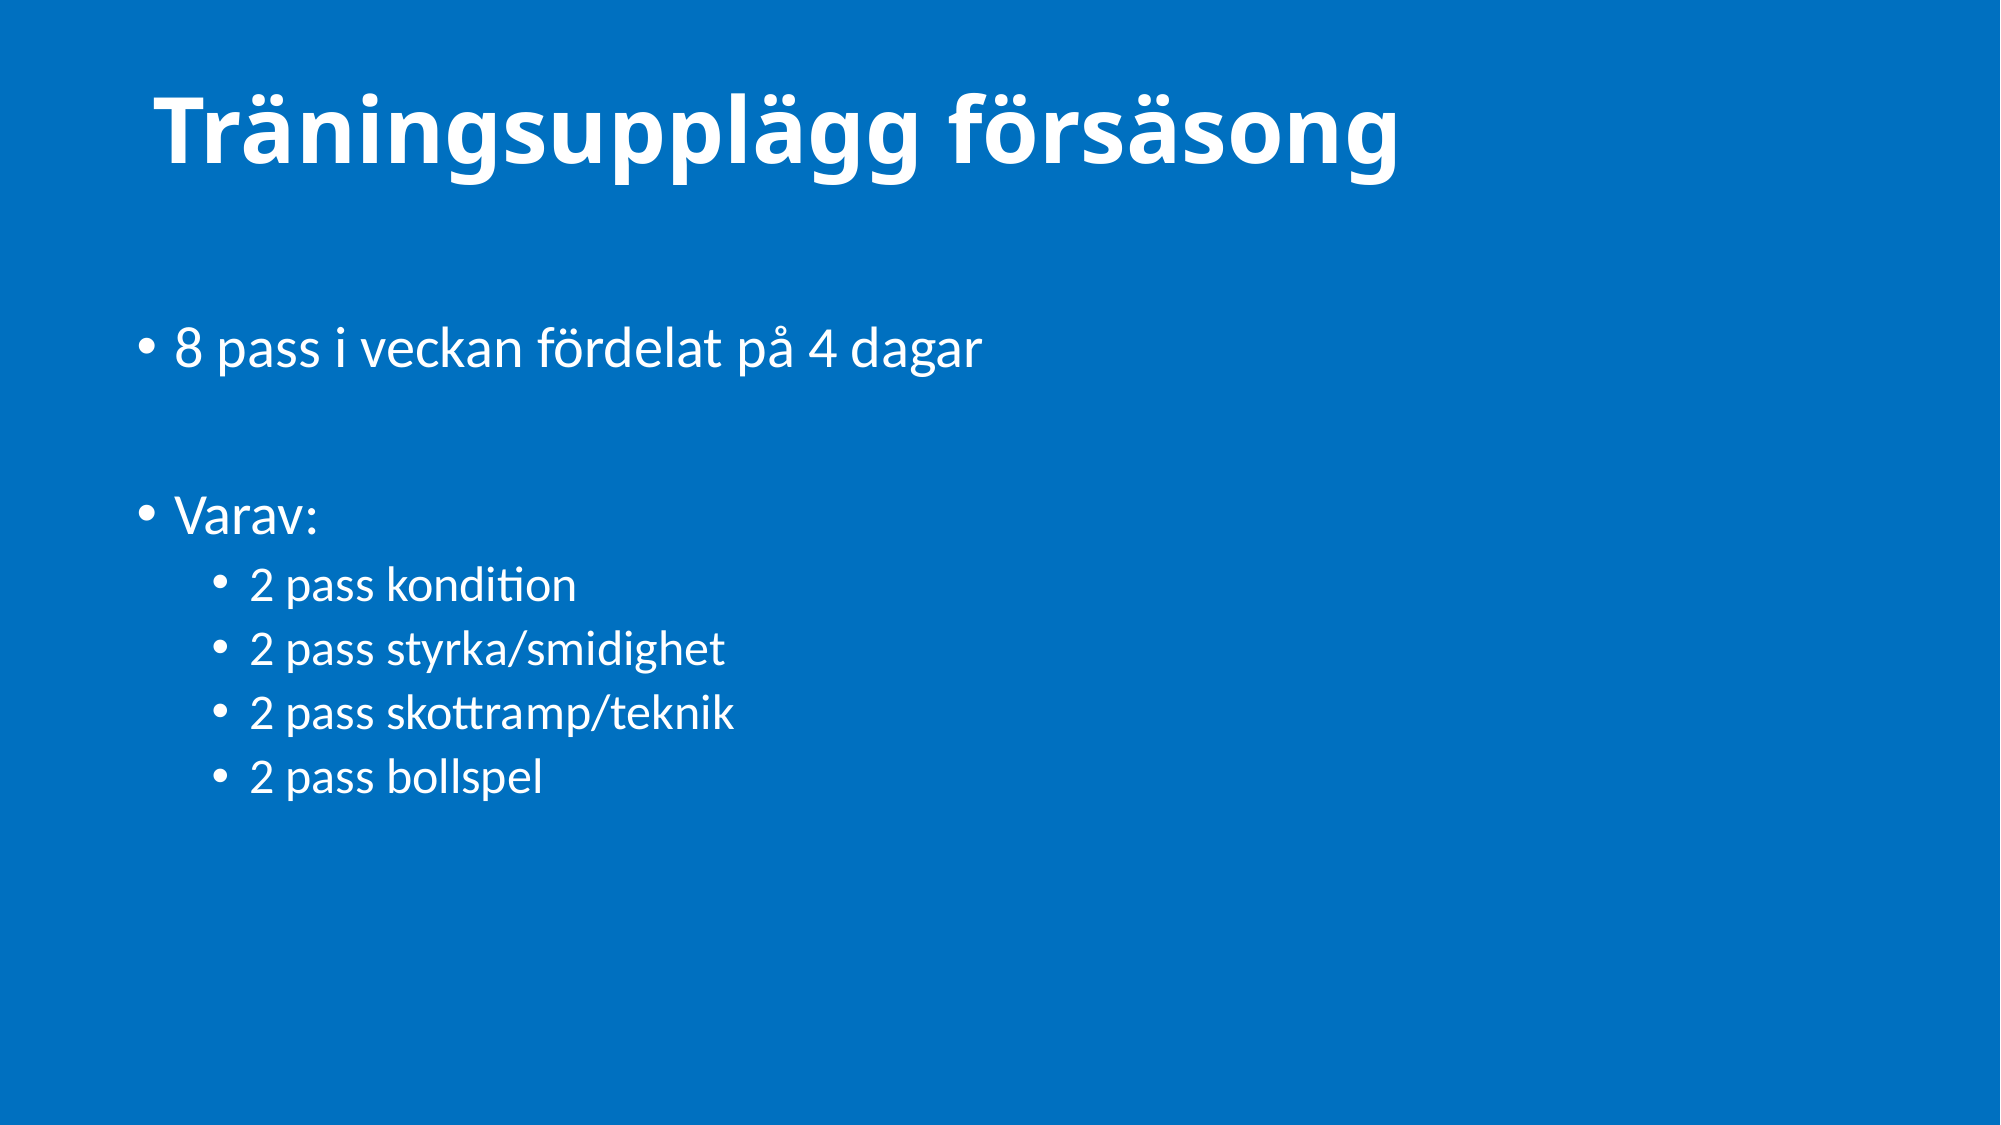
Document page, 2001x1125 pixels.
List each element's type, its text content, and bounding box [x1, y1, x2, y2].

list 8 pass i veckan fördelat på 4 dagar Varav: 2 pass kondition 2 pass styrka/smidighet 2 pass skottramp/teknik 2 pass bollspel [121, 309, 1863, 1060]
title Träningsupplägg försäsong [137, 25, 1863, 243]
